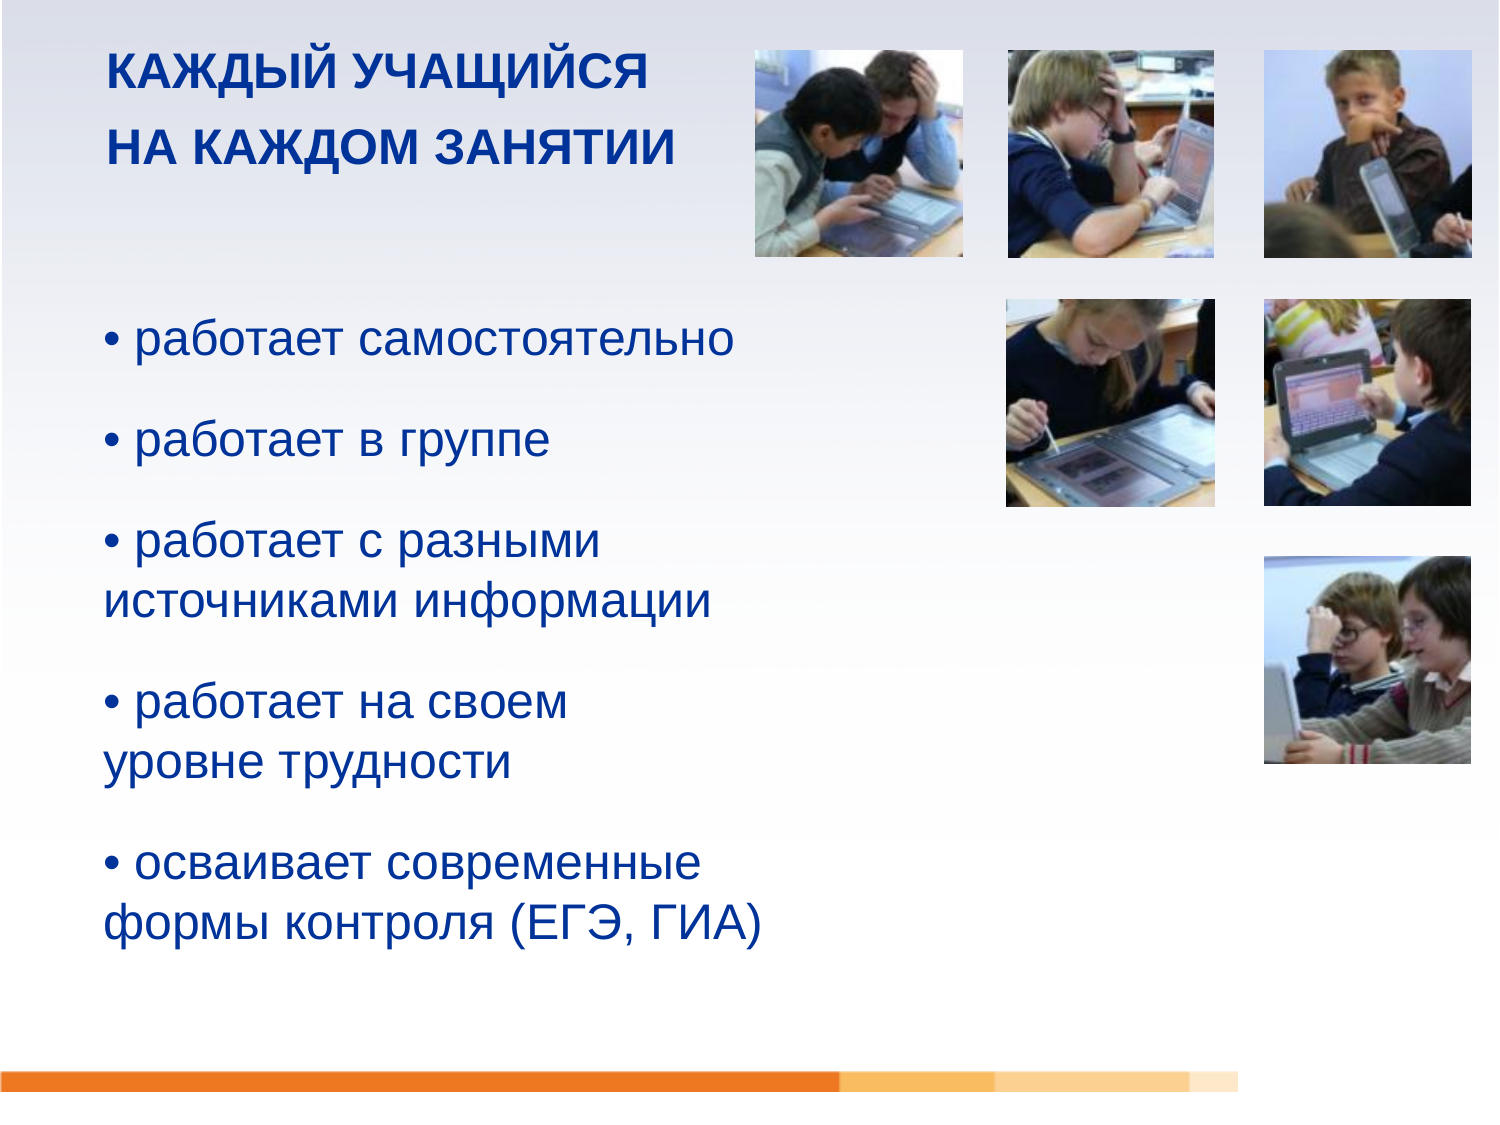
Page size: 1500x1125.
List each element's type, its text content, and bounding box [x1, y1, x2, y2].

picture [2, 0, 1500, 861]
picture [0, 1071, 1238, 1092]
text_box • осваивает современные формы контроля (ЕГЭ, ГИА) [88, 869, 798, 957]
